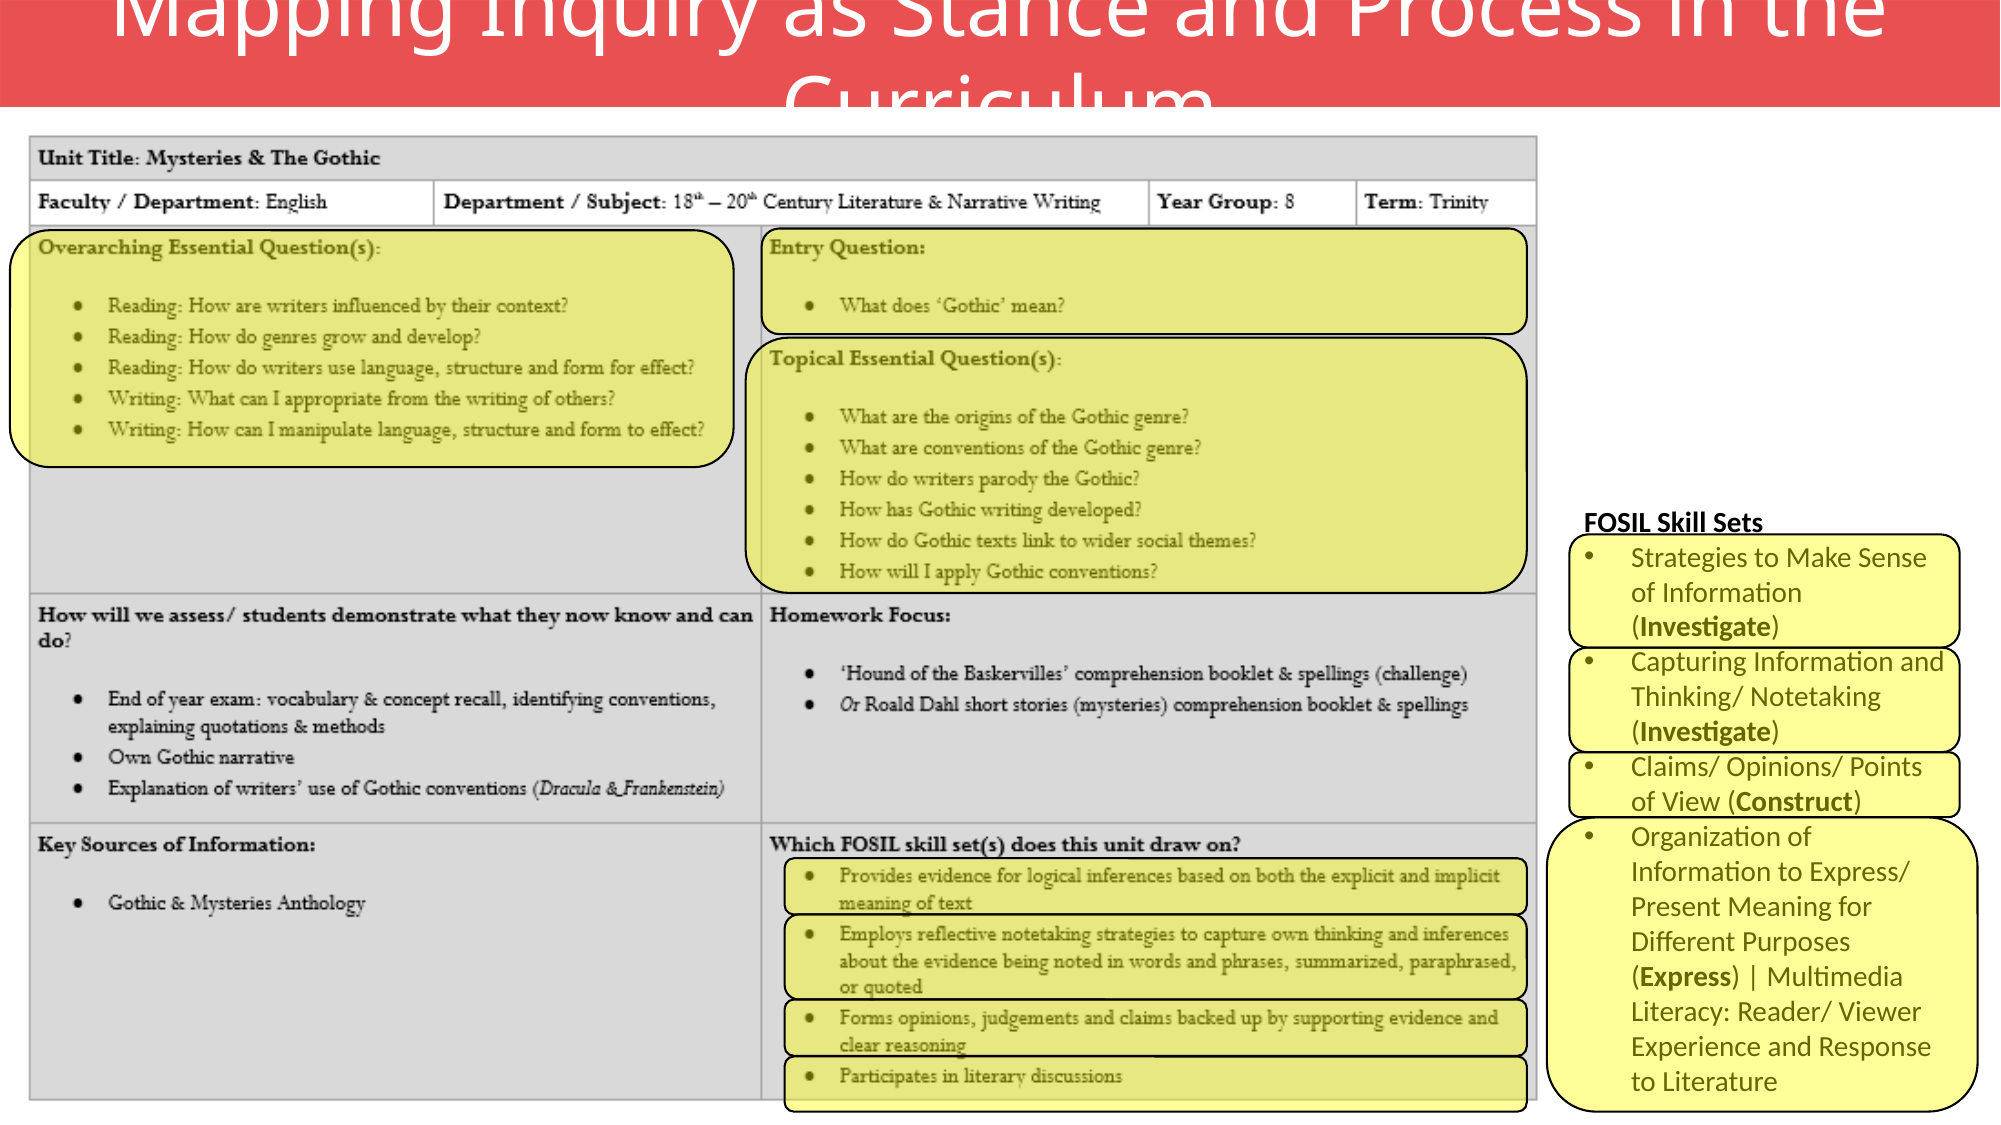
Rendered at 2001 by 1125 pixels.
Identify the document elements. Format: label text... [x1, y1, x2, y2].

text_box [1547, 816, 1979, 1113]
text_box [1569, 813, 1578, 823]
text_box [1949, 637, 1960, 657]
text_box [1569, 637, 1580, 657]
text_box [1568, 751, 1961, 819]
text_box [1568, 646, 1961, 751]
text_box FOSIL Skill Sets Strategies to Make Sense of Information (Investigate) Capturing Information and Thinking/ Notetaking (Investigate) Claims/ Opinions/ Points of View (Construct) Organization of Information to Express/ Present Meaning for Different Purposes (Express) | Multimedia Literacy: Reader/ Viewer Experience and Response to Literature [1569, 495, 1960, 545]
text_box [8, 240, 22, 458]
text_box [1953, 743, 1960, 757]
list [22, 125, 1547, 1112]
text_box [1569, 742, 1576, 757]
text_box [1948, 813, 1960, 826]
text_box [1568, 533, 1961, 647]
text_box Mapping Inquiry as Stance and Process in the Curriculum [0, 0, 2000, 107]
